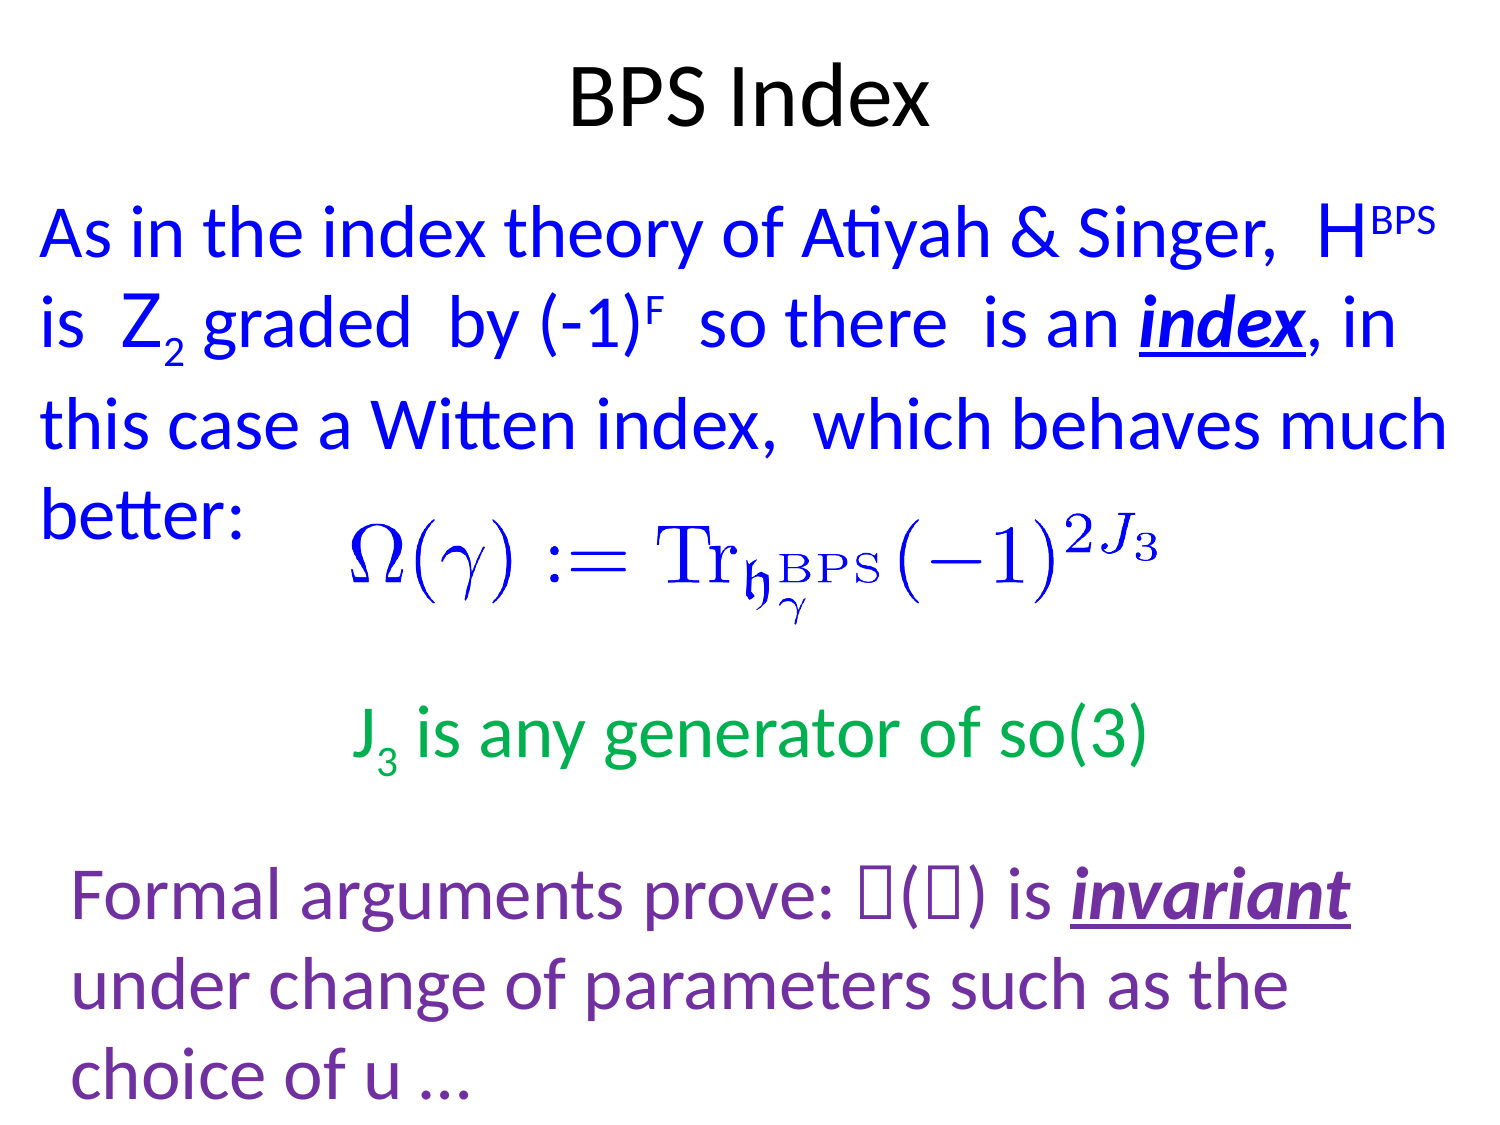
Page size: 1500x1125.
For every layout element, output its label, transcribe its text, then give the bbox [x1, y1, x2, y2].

text_box As in the index theory of Atiyah & Singer, HBPS is Z2 graded by (-1)F so there is an index, in this case a Witten index, which behaves much better: [24, 174, 1500, 563]
picture [349, 512, 1157, 626]
text_box J3 is any generator of so(3) [337, 674, 1238, 793]
text_box Formal arguments prove: () is invariant under change of parameters such as the choice of u … [55, 837, 1500, 1122]
title BPS Index [75, 0, 1425, 174]
